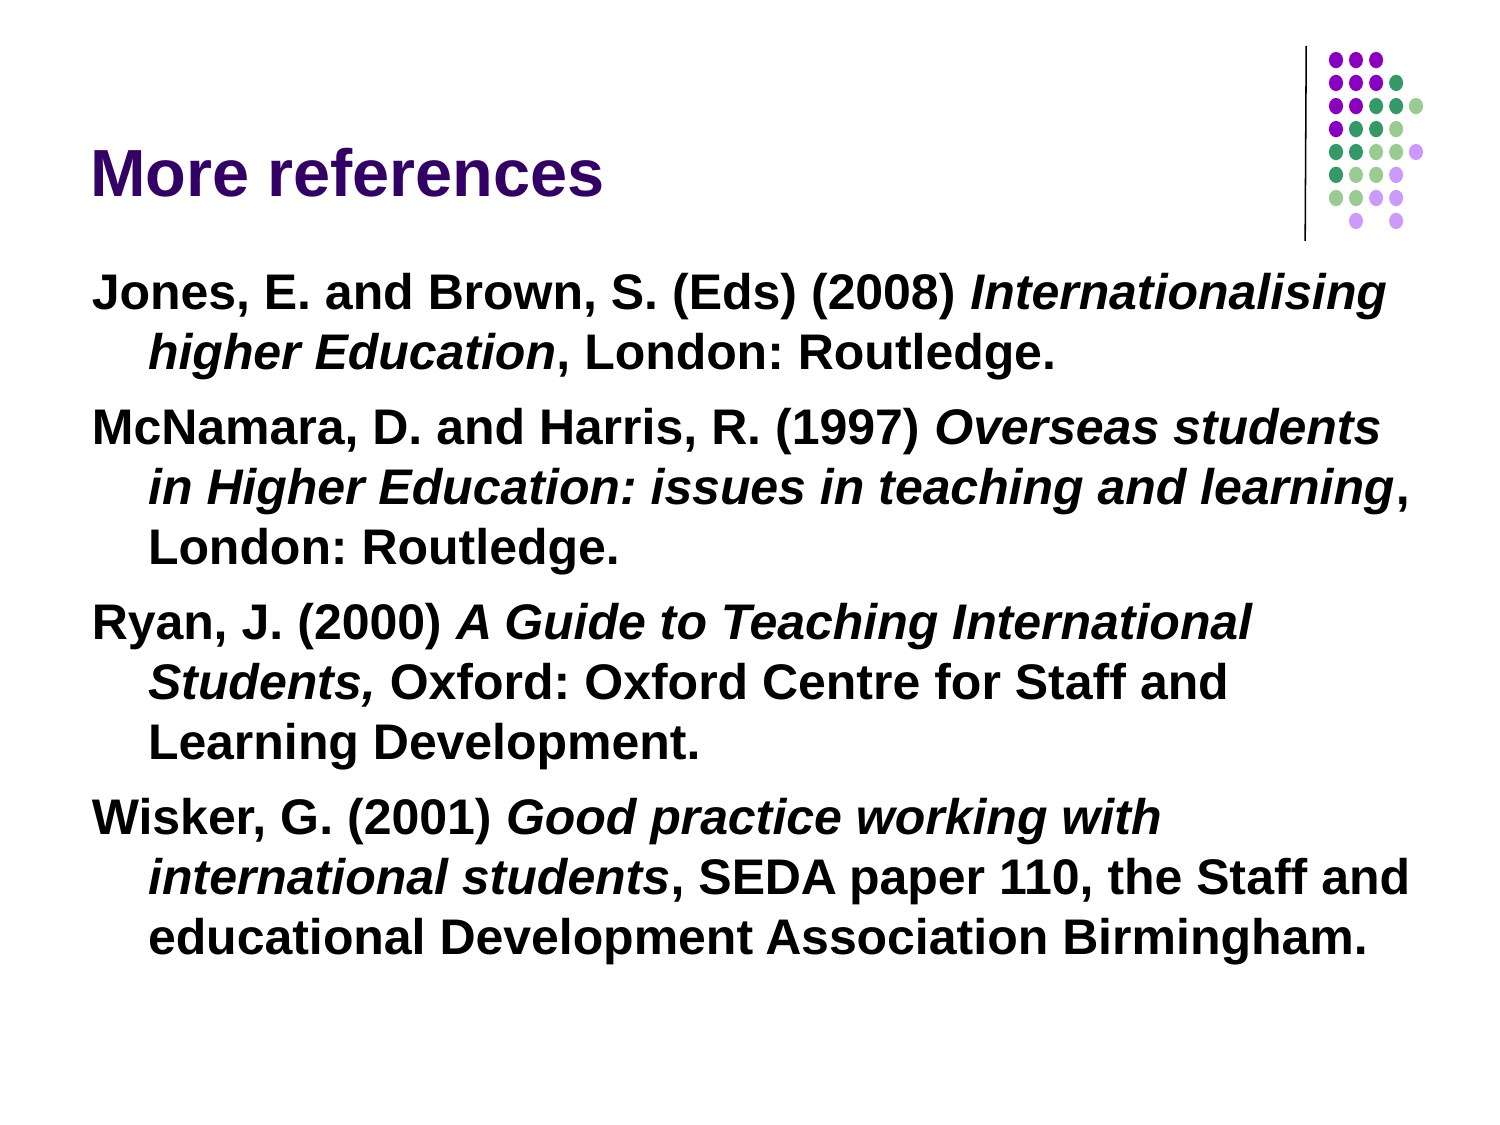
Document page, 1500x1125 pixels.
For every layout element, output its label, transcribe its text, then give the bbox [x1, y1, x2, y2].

title More references [75, 40, 1313, 218]
list Jones, E. and Brown, S. (Eds) (2008) Internationalising higher Education, London: Routledge. McNamara, D. and Harris, R. (1997) Overseas students in Higher Education: issues in teaching and learning, London: Routledge. Ryan, J. (2000) A Guide to Teaching International Students, Oxford: Oxford Centre for Staff and Learning Development. Wisker, G. (2001) Good practice working with international students, SEDA paper 110, the Staff and educational Development Association Birmingham. [76, 252, 1427, 1039]
